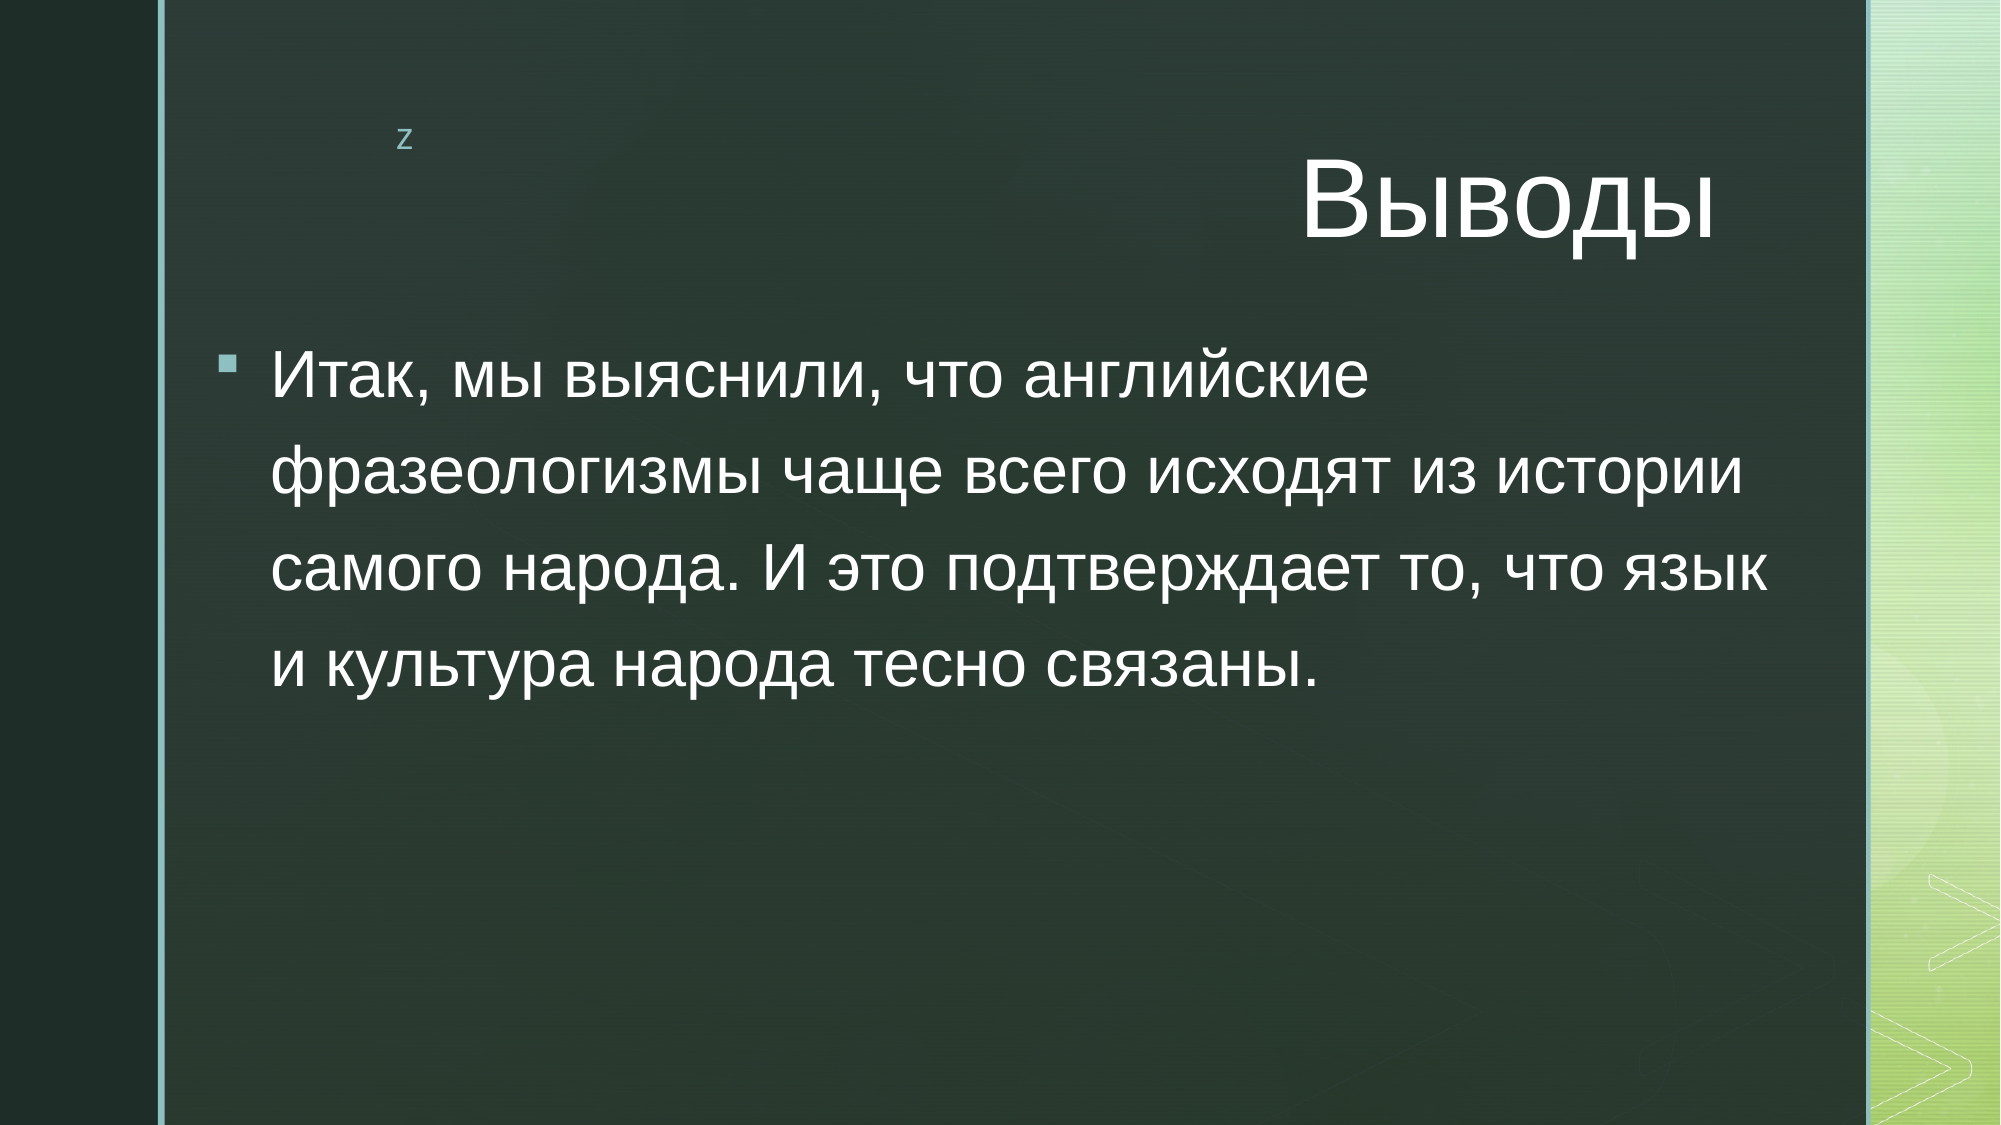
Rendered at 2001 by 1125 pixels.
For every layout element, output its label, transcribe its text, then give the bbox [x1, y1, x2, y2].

picture [1871, 0, 2001, 1125]
list Итак, мы выяснили, что английские фразеологизмы чаще всего исходят из истории самого народа. И это подтверждает то, что язык и культура народа тесно связаны. [198, 267, 1802, 747]
title Выводы [428, 132, 1734, 267]
